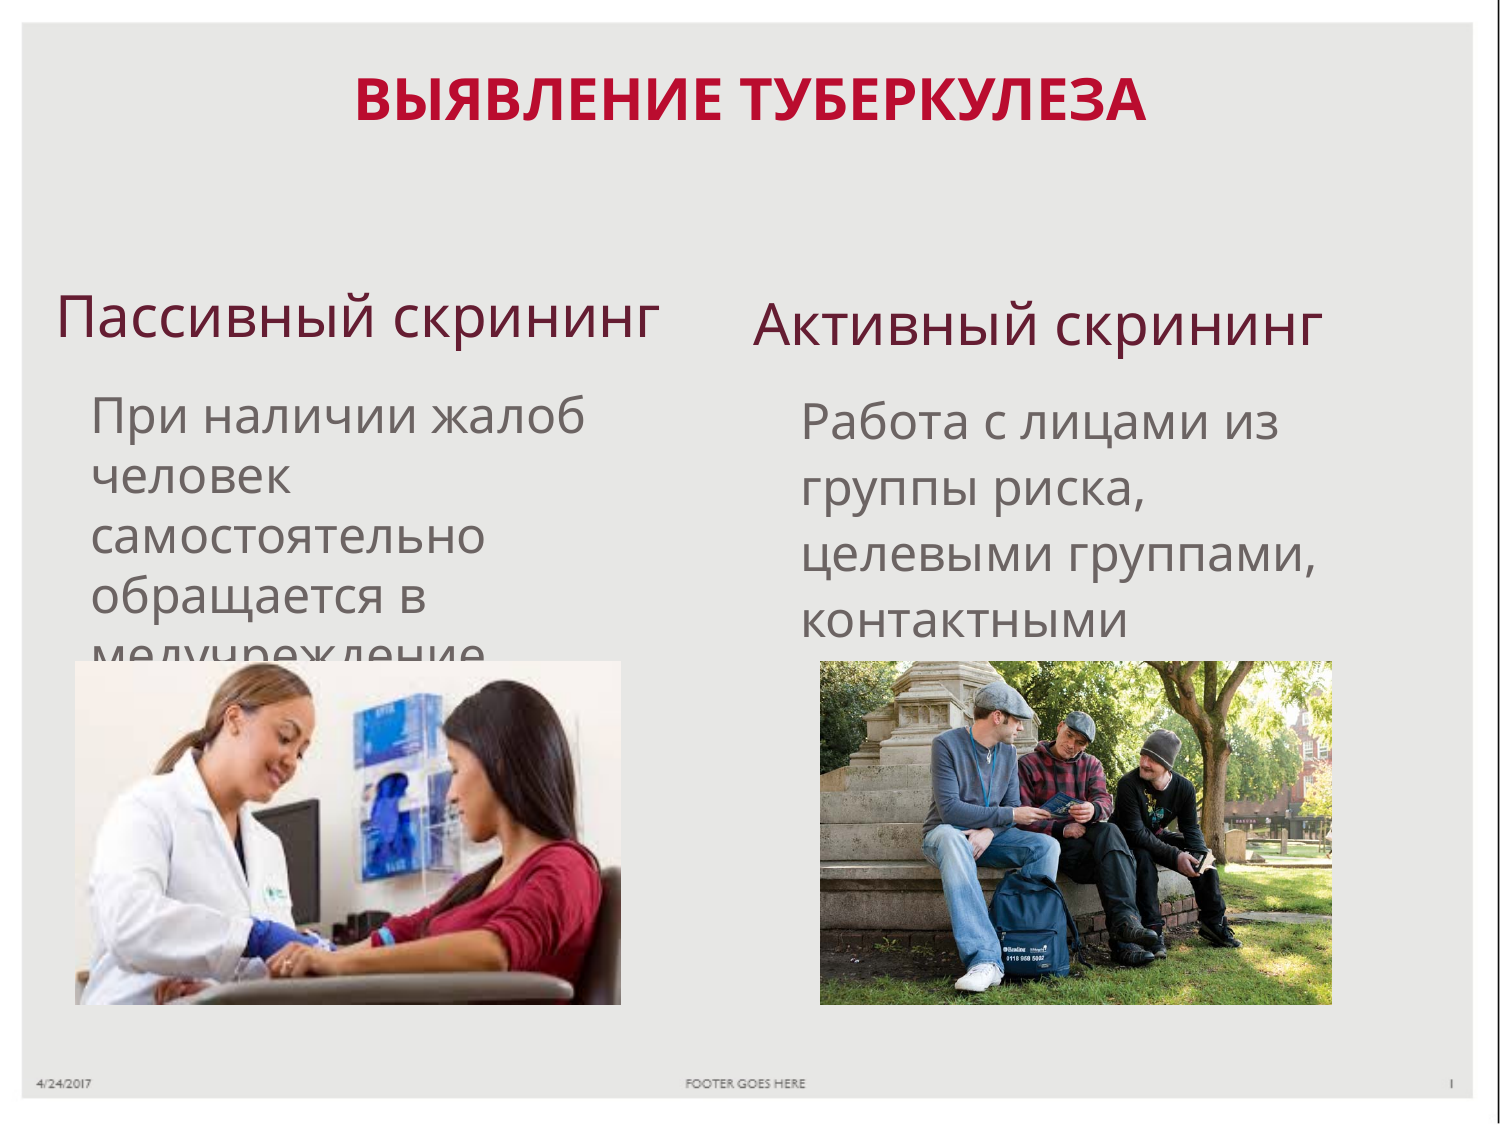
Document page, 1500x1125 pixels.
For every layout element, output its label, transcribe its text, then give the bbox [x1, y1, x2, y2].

list Активный скрининг [714, 260, 1378, 365]
list Работа с лицами из группы риска, целевыми группами, контактными [785, 376, 1425, 1005]
list Пассивный скрининг [29, 251, 688, 357]
list При наличии жалоб человек самостоятельно обращается в медучреждение [75, 376, 715, 1005]
picture [0, 0, 1500, 1125]
text_box ВЫЯВЛЕНИЕ ТУБЕРКУЛЕЗА [29, 54, 1471, 161]
